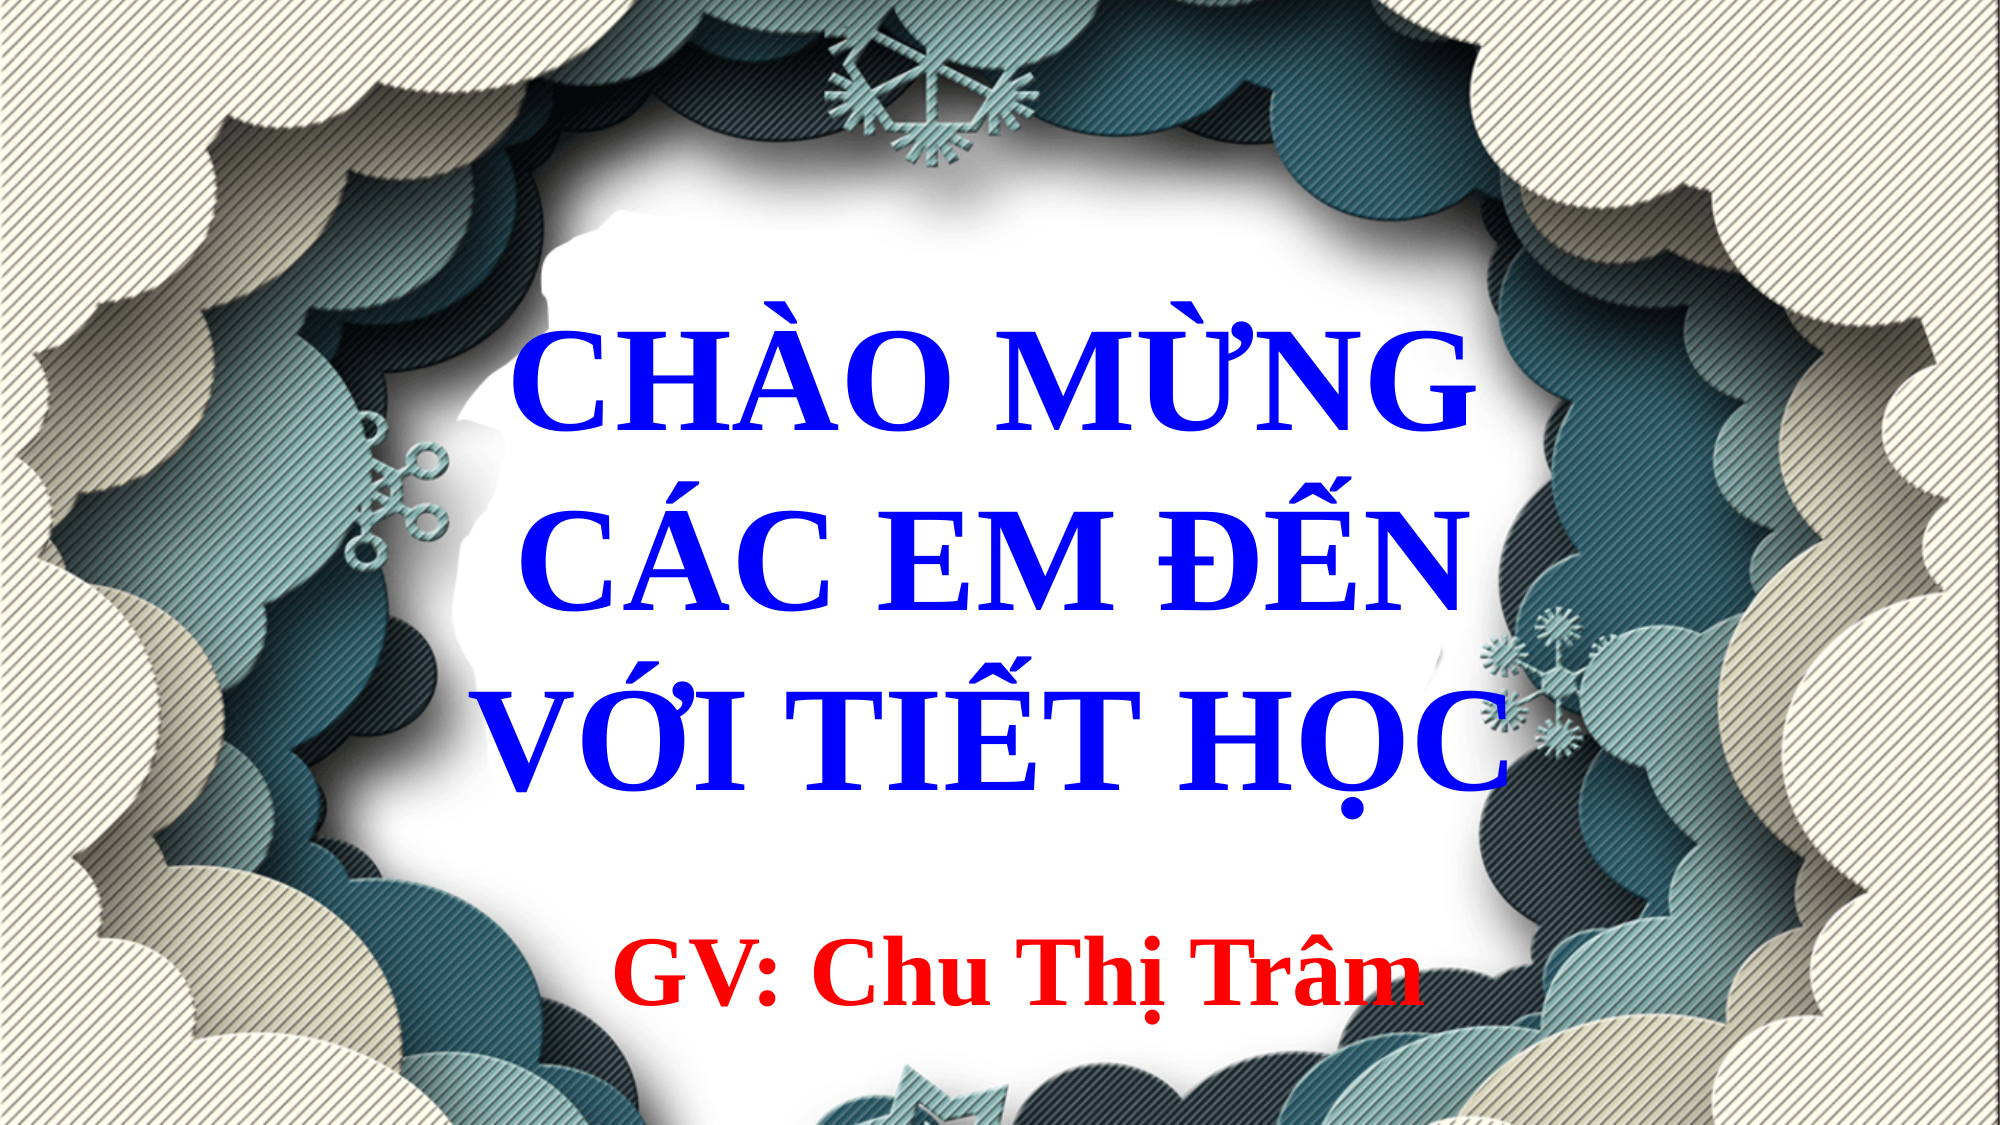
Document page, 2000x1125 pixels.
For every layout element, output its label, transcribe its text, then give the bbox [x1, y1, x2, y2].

text_box CHÀO MỪNG CÁC EM ĐẾN VỚI TIẾT HỌC [349, 274, 1638, 827]
text_box GV: Chu Thị Trâm [549, 900, 1488, 1032]
picture [0, 0, 2000, 1125]
